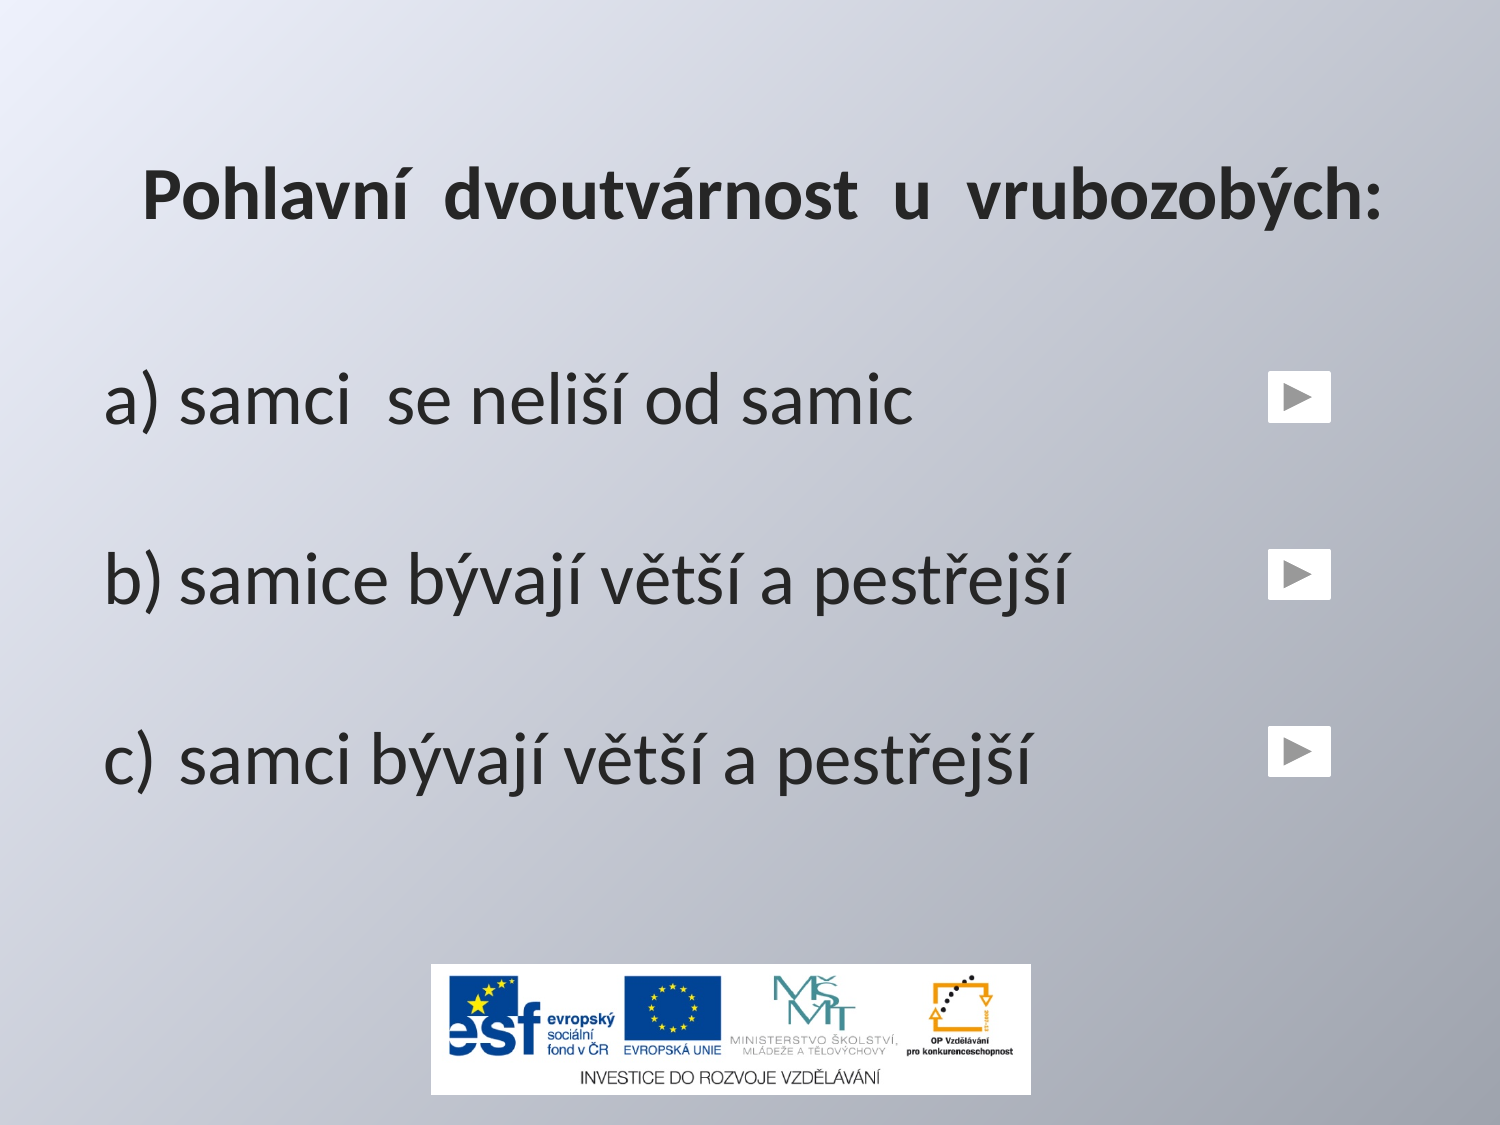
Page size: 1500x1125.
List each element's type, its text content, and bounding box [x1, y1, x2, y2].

text_box [1268, 726, 1331, 777]
text_box Pohlavní dvoutvárnost u vrubozobých: samci se neliší od samic samice bývají větší a pestřejší samci bývají větší a pestřejší [88, 137, 1424, 807]
picture [430, 963, 1032, 1096]
text_box [1268, 371, 1331, 423]
text_box [1268, 549, 1331, 600]
